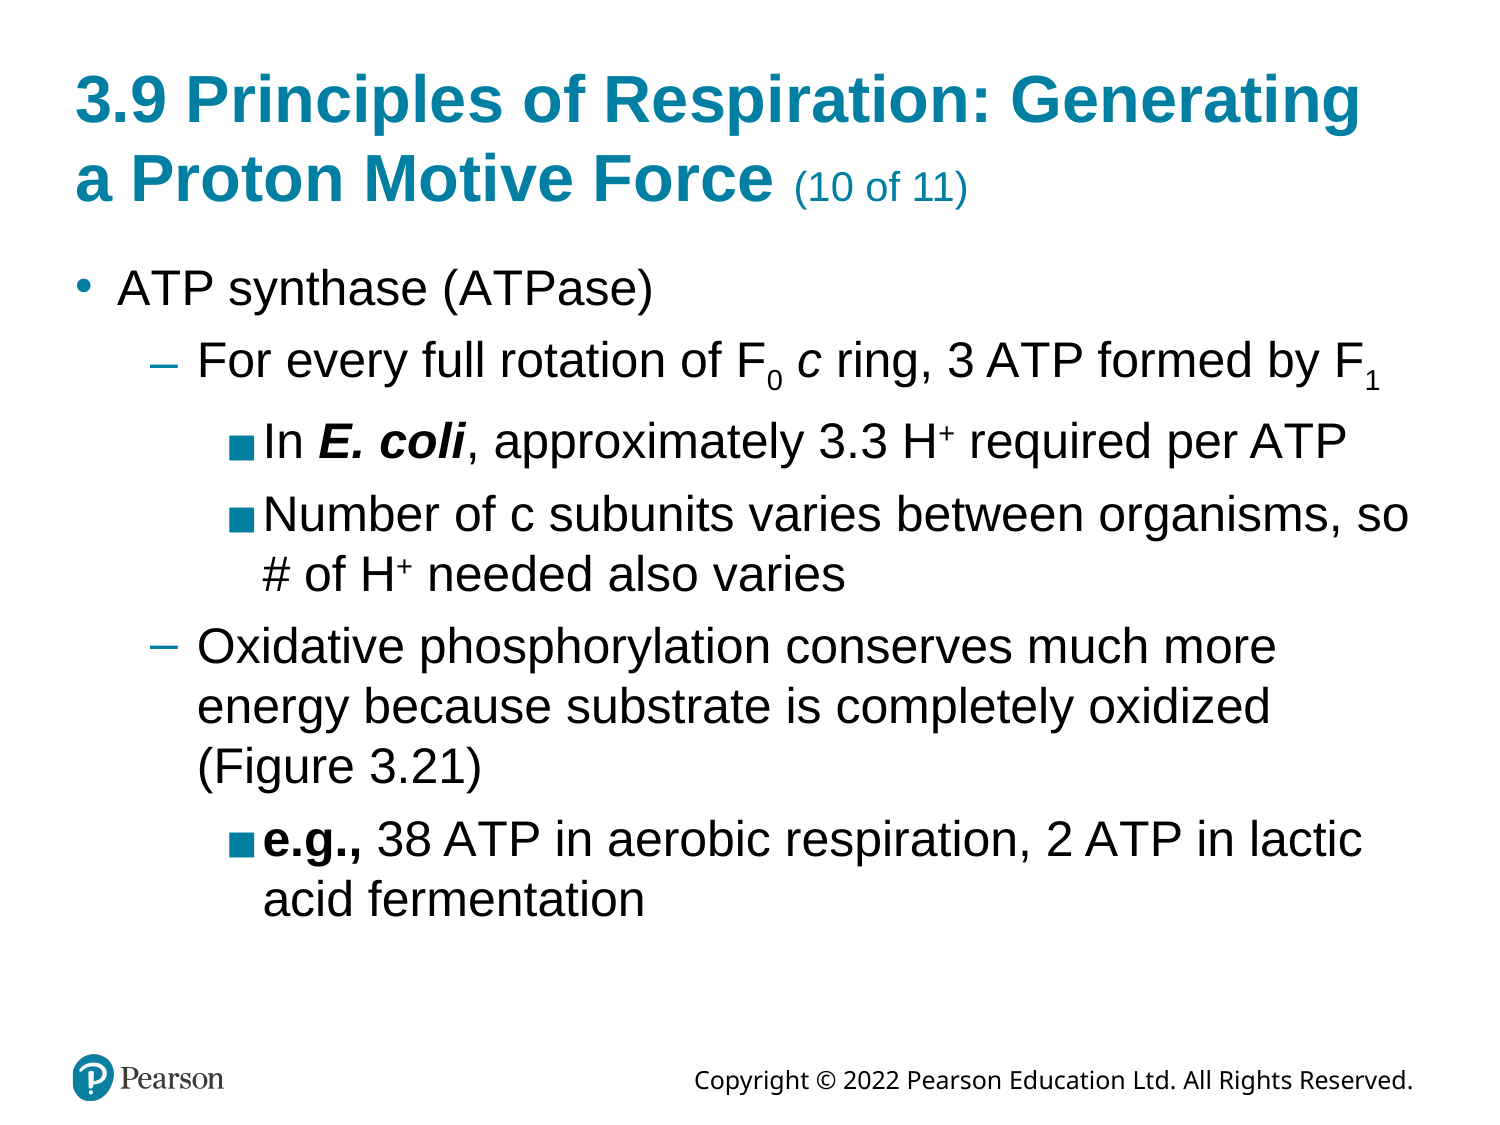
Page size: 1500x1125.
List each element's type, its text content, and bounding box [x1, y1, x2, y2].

list A T P synthase (A T Pase) For every full rotation of F0 c ring, 3 A T P formed by F1 In E. coli, approximately 3.3 H+ required per A T P Number of c subunits varies between organisms, so # of H+ needed also varies Oxidative phosphorylation conserves much more energy because substrate is completely oxidized (Figure 3.21) e.g., 38 A T P in aerobic respiration, 2 A T P in lactic acid fermentation [75, 255, 1439, 957]
picture [72, 1087, 83, 1101]
picture [80, 1063, 106, 1088]
picture [72, 1054, 88, 1070]
picture [98, 1054, 224, 1101]
title 3.9 Principles of Respiration: Generating a Proton Motive Force (10 of 11) [75, 35, 1404, 216]
